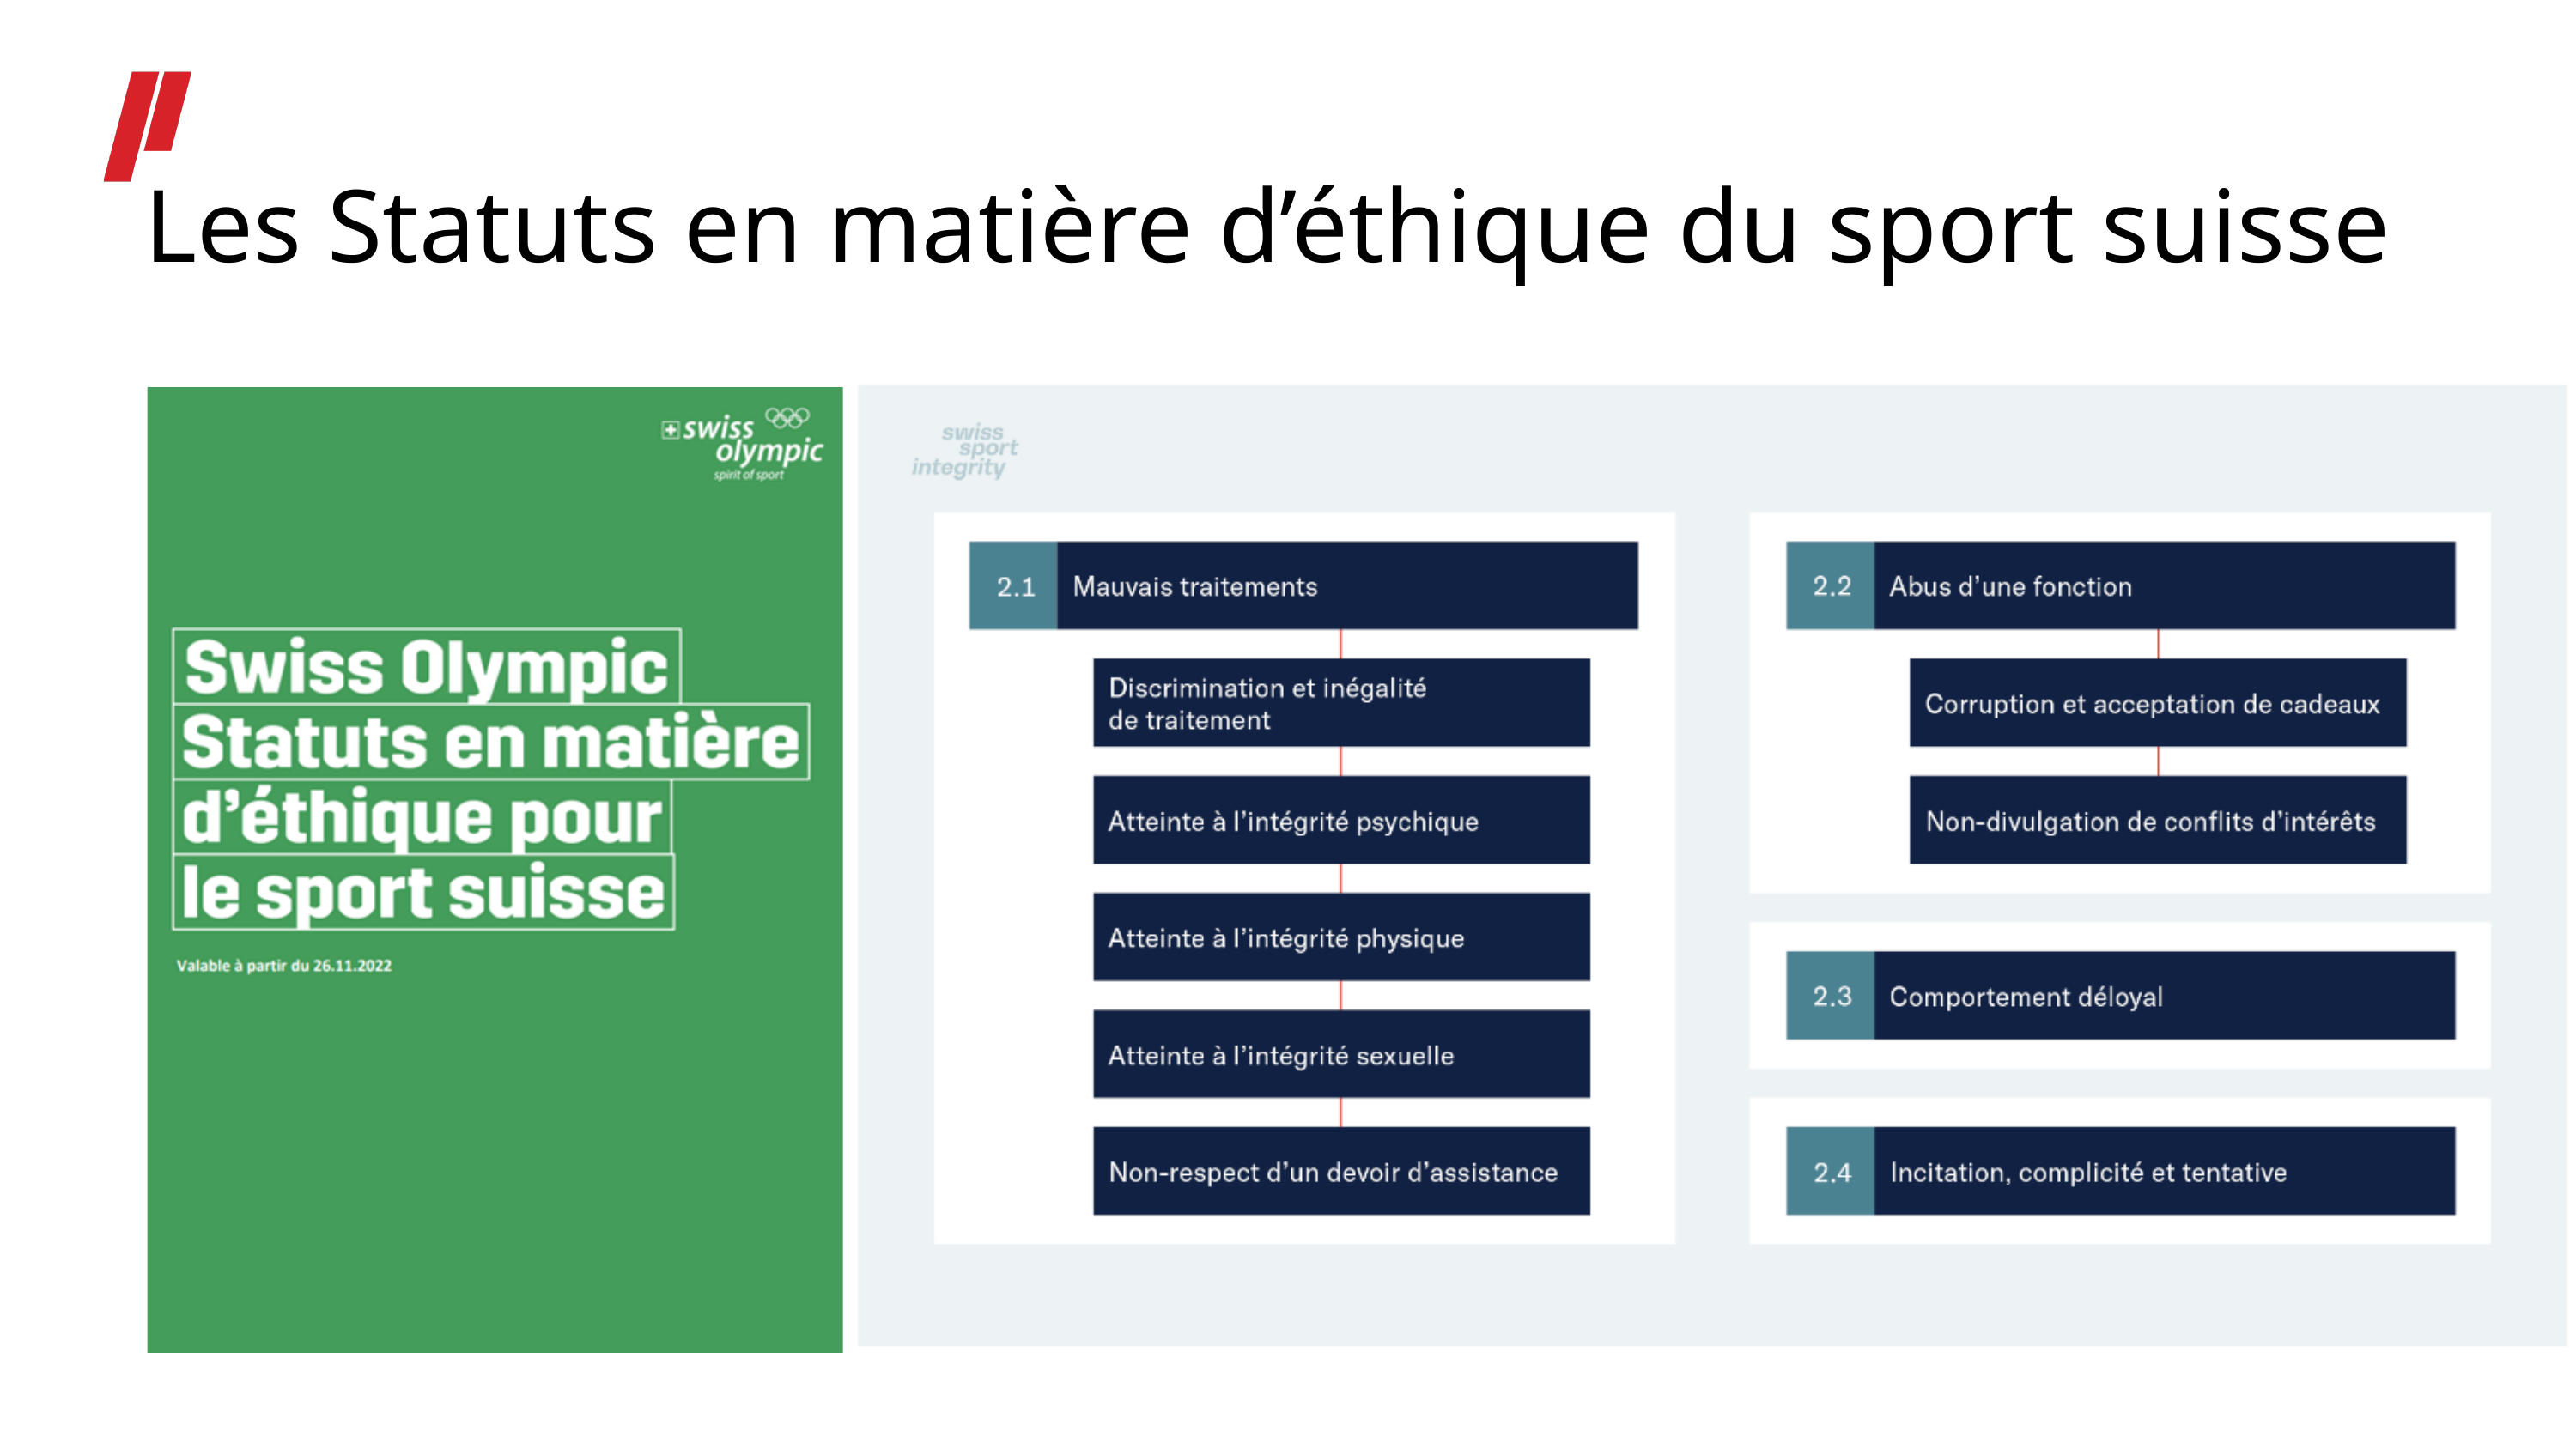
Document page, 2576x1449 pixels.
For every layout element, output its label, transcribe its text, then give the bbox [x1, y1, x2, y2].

text_box [147, 387, 841, 1353]
picture [847, 370, 2576, 1353]
text_box [103, 71, 191, 182]
text_box Les Statuts en matière d’éthique du sport suisse [144, 182, 2432, 383]
